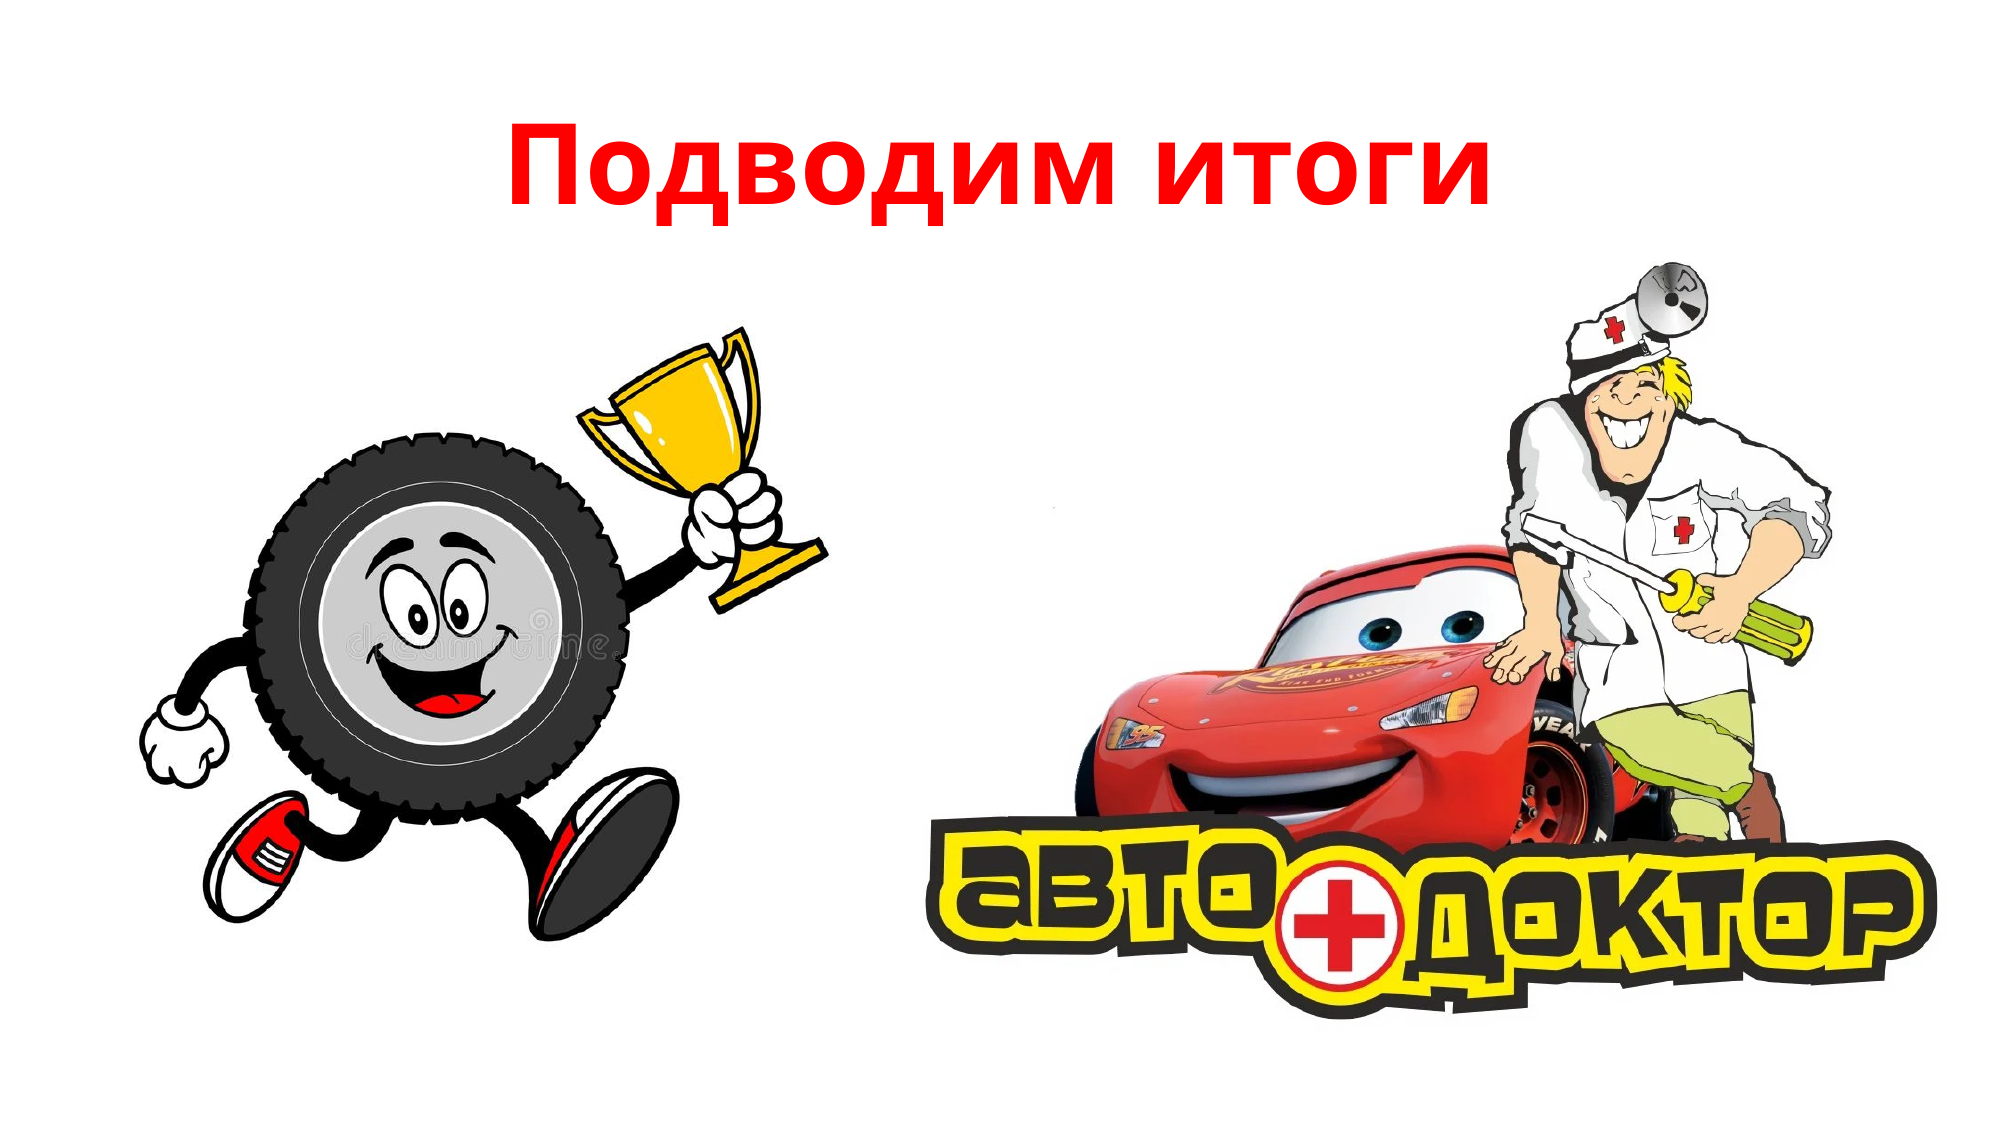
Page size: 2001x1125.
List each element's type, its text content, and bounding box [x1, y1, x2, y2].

title Подводим итоги [137, 59, 1863, 278]
picture [127, 277, 840, 990]
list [914, 253, 1949, 1033]
